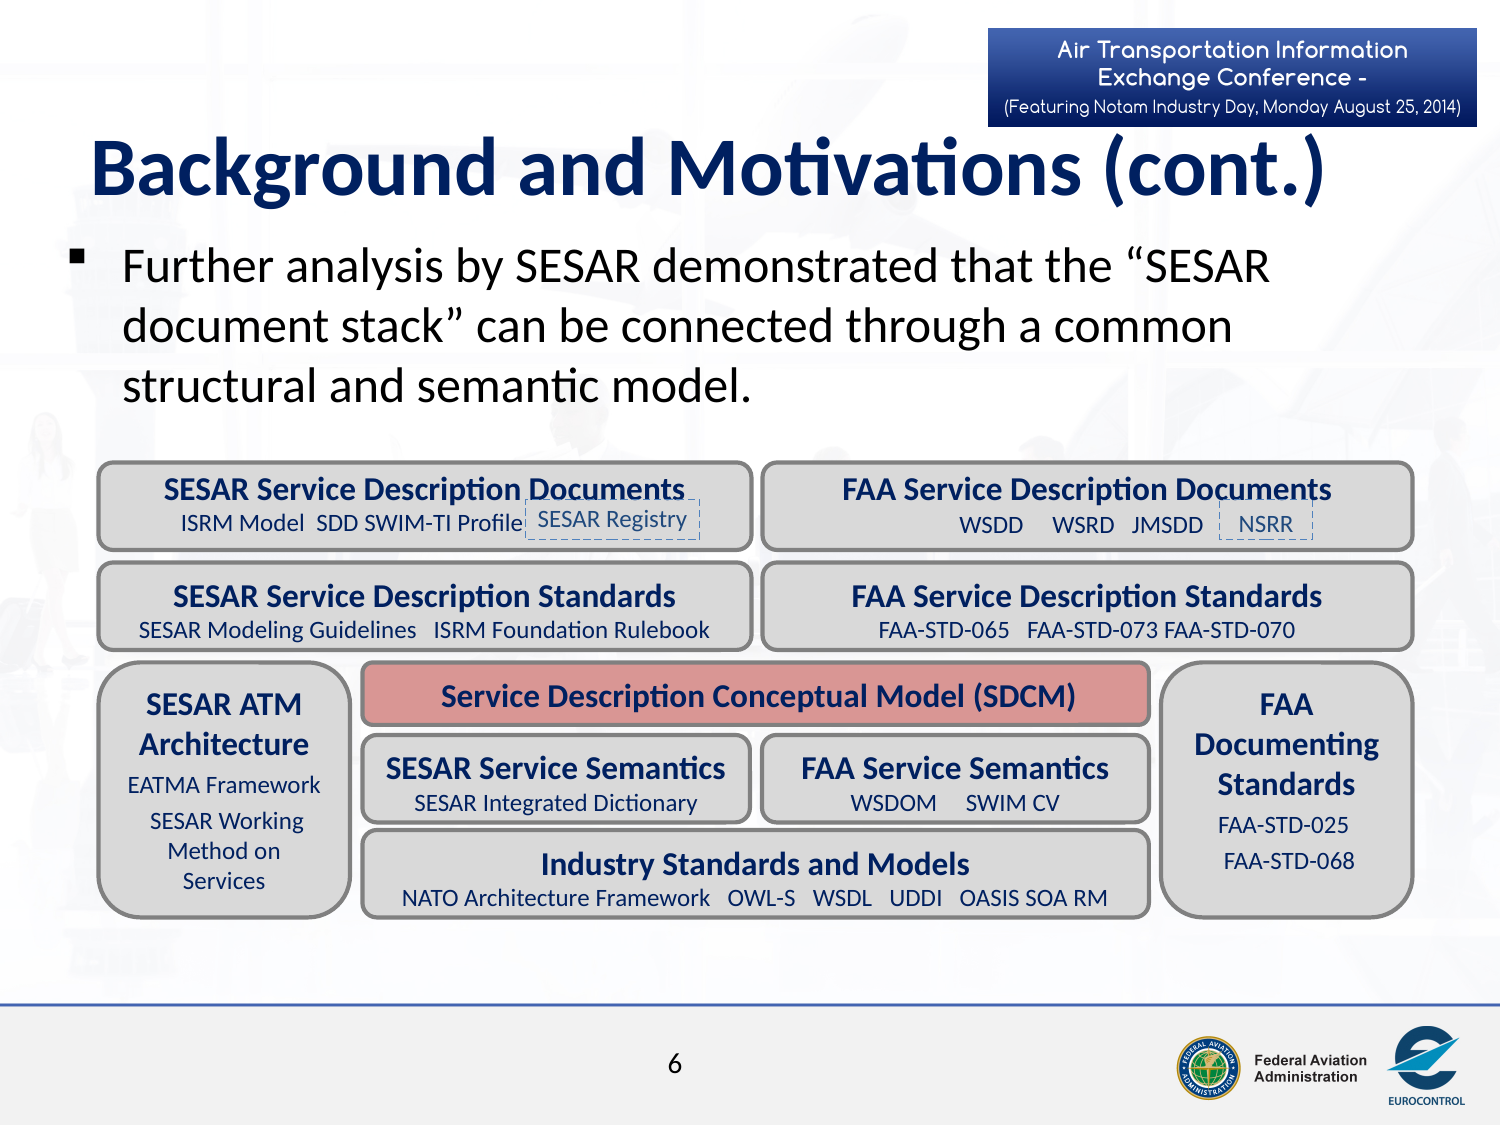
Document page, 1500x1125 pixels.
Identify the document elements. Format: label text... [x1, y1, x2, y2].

title Background and Motivations (cont.) [75, 99, 1425, 225]
text_box SESAR Service Semantics SESAR Integrated Dictionary [360, 732, 753, 825]
text_box Industry Standards and Models NATO Architecture Framework OWL-S WSDL UDDI OASIS SOA RM [360, 827, 1152, 920]
list Further analysis by SESAR demonstrated that the “SESAR document stack” can be connected through a common structural and semantic model. [50, 224, 1400, 438]
picture [0, 0, 1500, 1125]
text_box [98, 462, 752, 551]
text_box FAA Documenting Standards FAA-STD-025 FAA-STD-068 [1158, 660, 1415, 920]
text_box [762, 462, 1413, 551]
text_box Service Description Conceptual Model (SDCM) [360, 660, 1152, 727]
text_box 6 [650, 1037, 700, 1088]
text_box SESAR ATM Architecture EATMA Framework SESAR Working Method on Services [96, 660, 353, 920]
text_box SESAR Service Description Standards SESAR Modeling Guidelines ISRM Foundation Rulebook [96, 560, 754, 653]
text_box FAA Service Semantics WSDOM SWIM CV [759, 732, 1152, 825]
text_box FAA Service Description Standards FAA-STD-065 FAA-STD-073 FAA-STD-070 [760, 560, 1415, 653]
